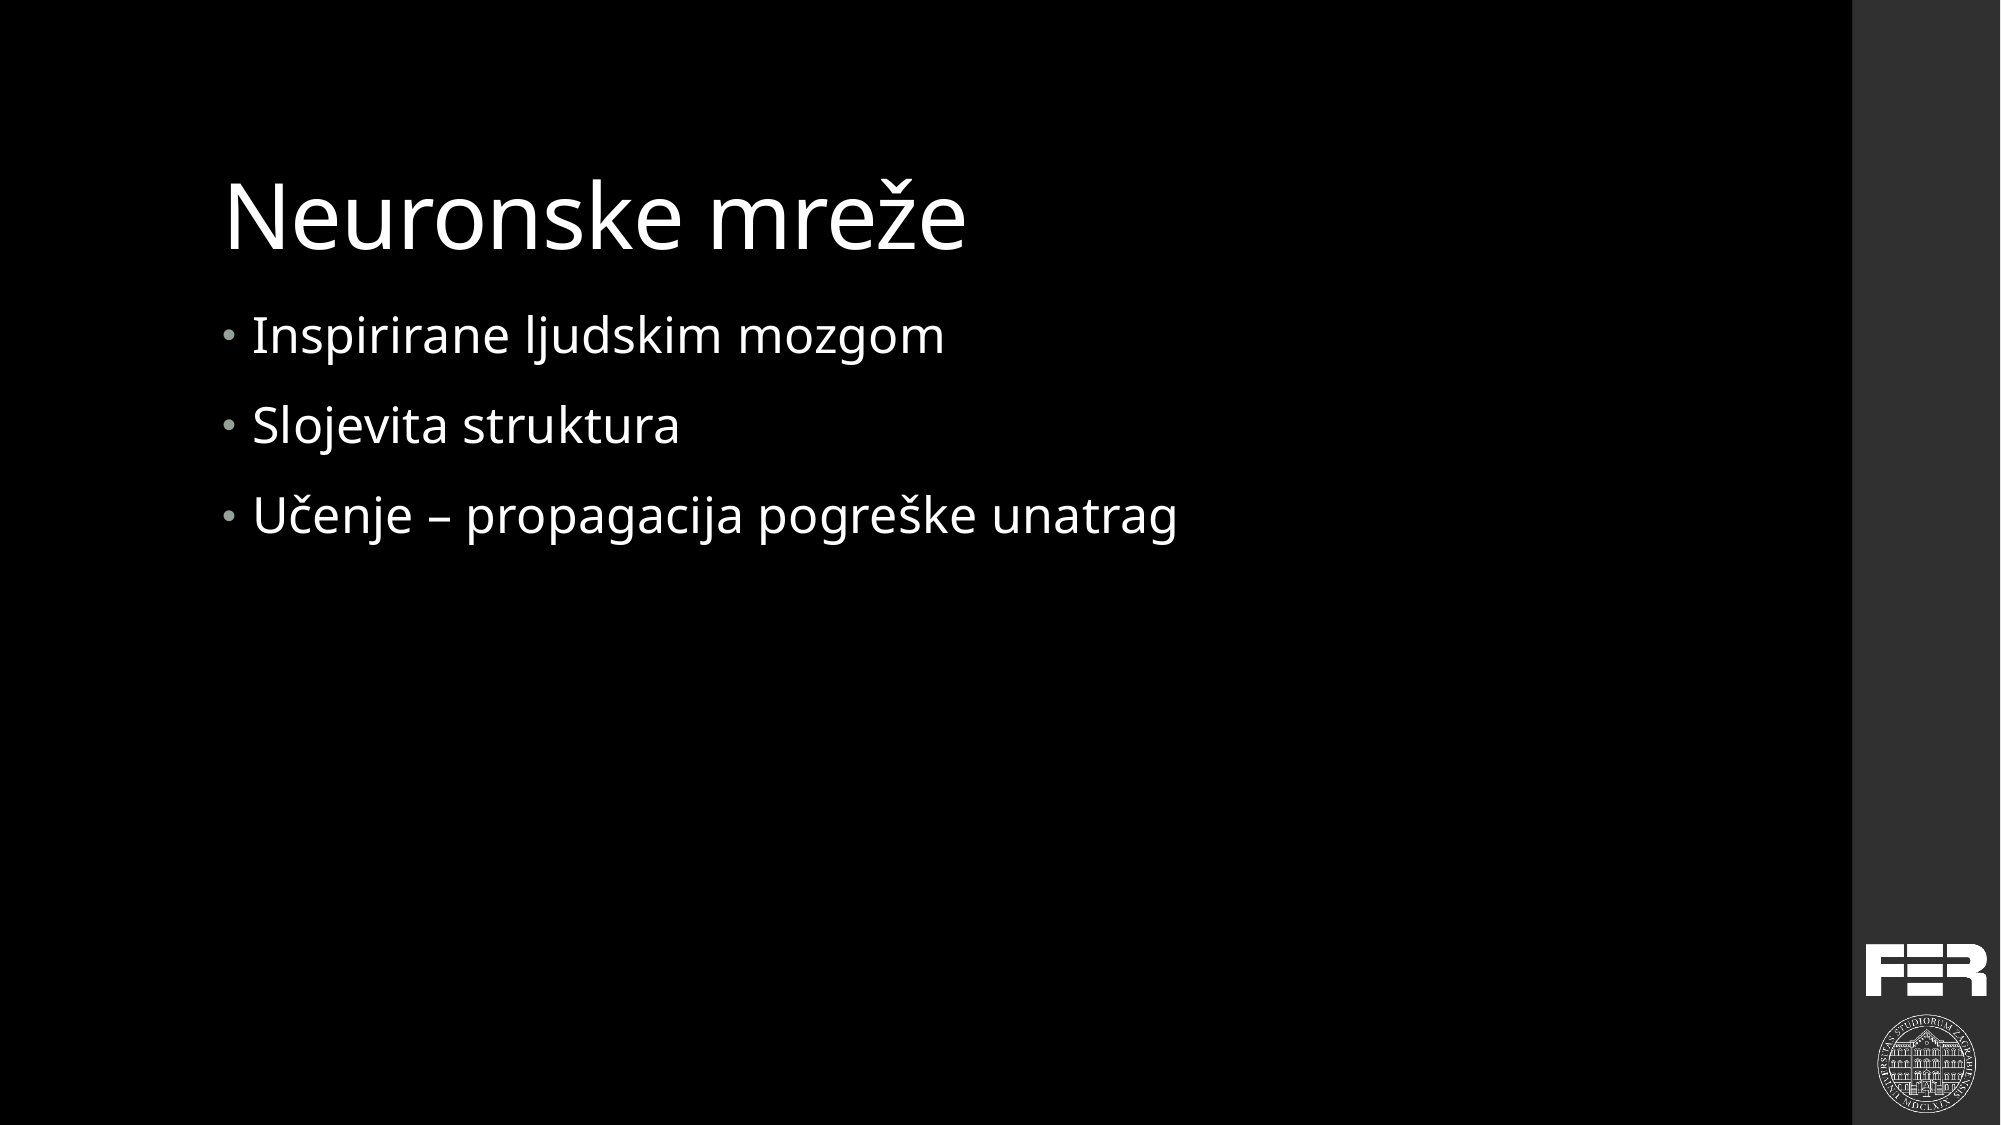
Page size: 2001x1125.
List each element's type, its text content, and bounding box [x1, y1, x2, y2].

list Inspirirane ljudskim mozgom Slojevita struktura Učenje – propagacija pogreške unatrag [206, 299, 1617, 1014]
picture [1866, 944, 1987, 996]
picture [1876, 1013, 1977, 1115]
title Neuronske mreže [206, 60, 1797, 278]
